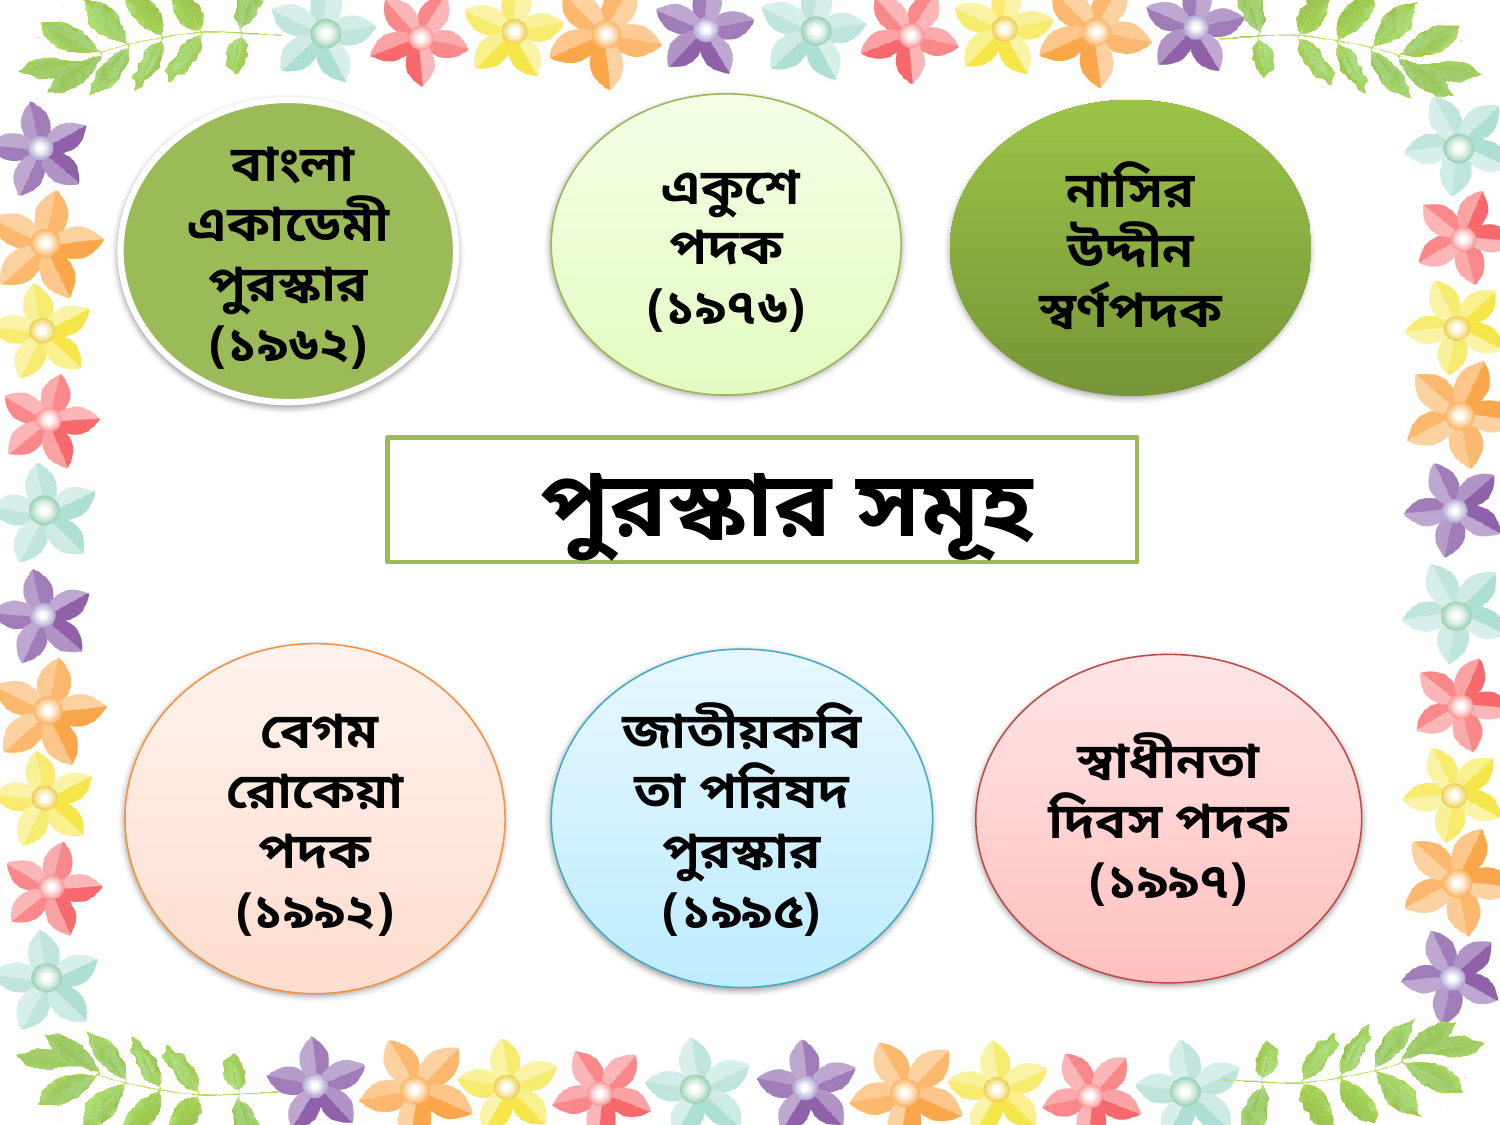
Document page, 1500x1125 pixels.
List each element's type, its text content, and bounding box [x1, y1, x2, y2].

picture [0, 0, 1500, 1125]
text_box নাসির উদ্দীন স্বর্ণপদক [950, 99, 1312, 397]
text_box পুরস্কার সমূহ [385, 435, 1139, 564]
text_box স্বাধীনতা দিবস পদক (১৯৯৭) [975, 653, 1363, 984]
text_box বেগম রোকেয়া পদক (১৯৯২) [124, 642, 506, 995]
text_box জাতীয়কবিতা পরিষদ পুরস্কার (১৯৯৫) [550, 648, 934, 989]
text_box বাংলা একাডেমী পুরস্কার (১৯৬২) [117, 96, 460, 406]
text_box একুশে পদক (১৯৭৬) [550, 93, 903, 396]
